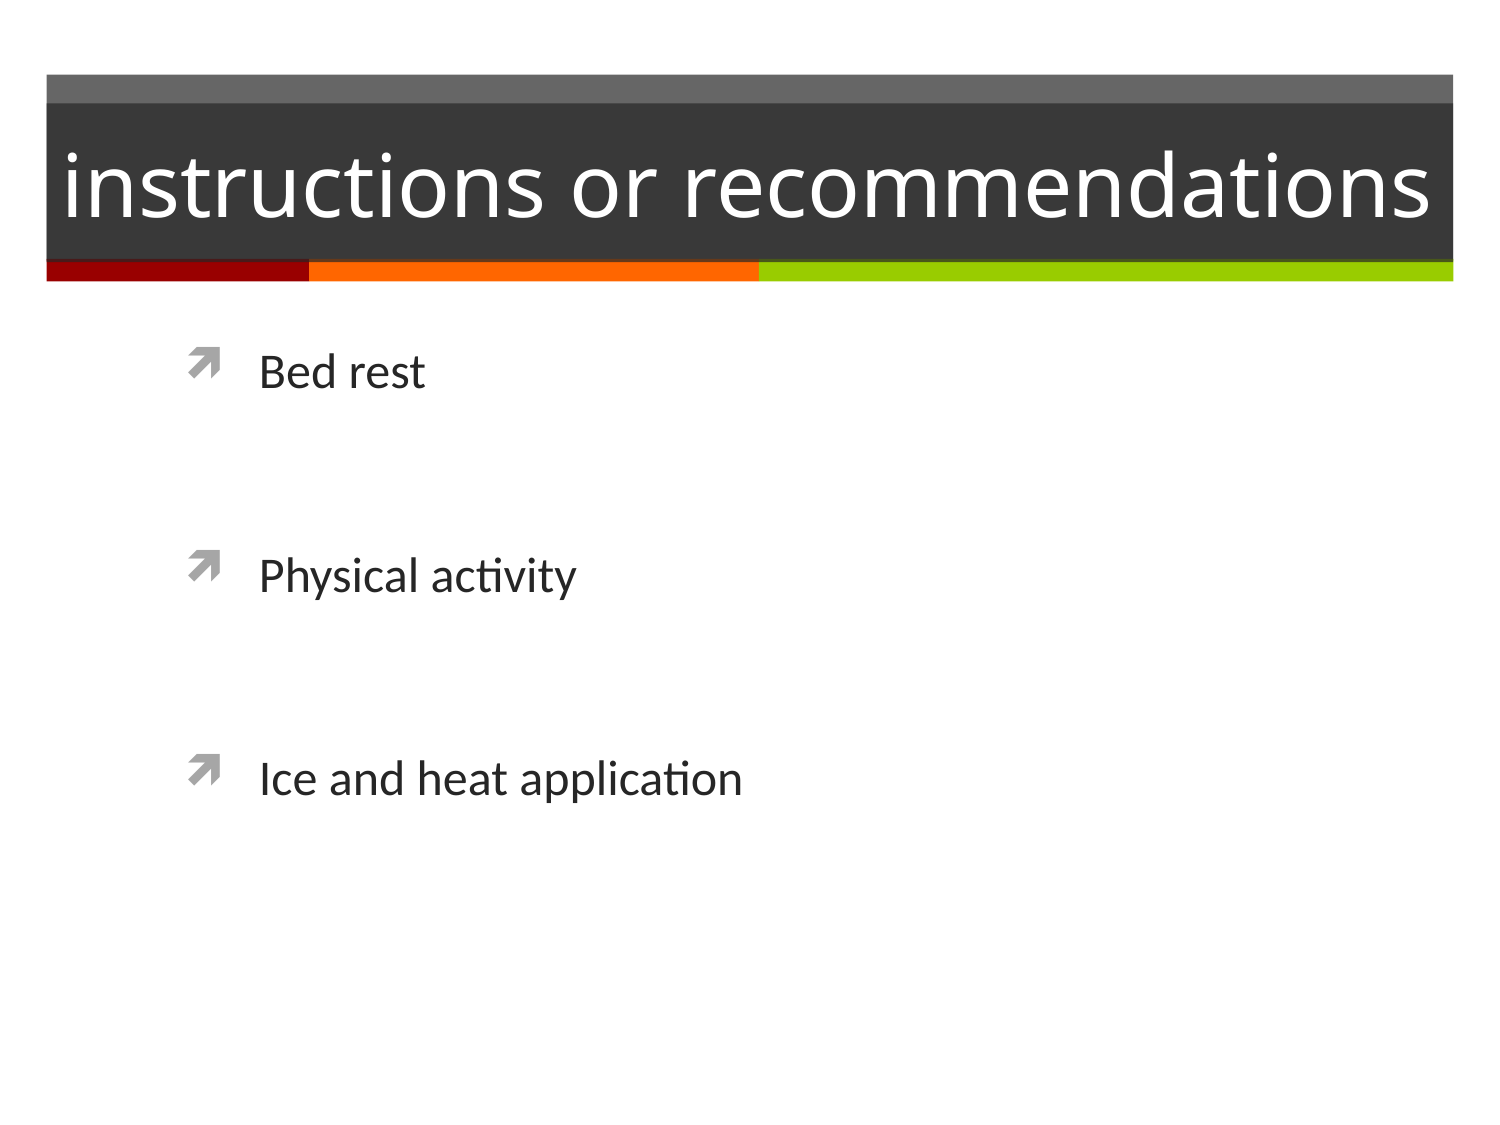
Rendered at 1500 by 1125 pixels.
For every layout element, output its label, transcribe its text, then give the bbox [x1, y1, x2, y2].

title instructions or recommendations [46, 103, 1454, 263]
list Bed rest Physical activity Ice and heat application [169, 331, 1331, 986]
